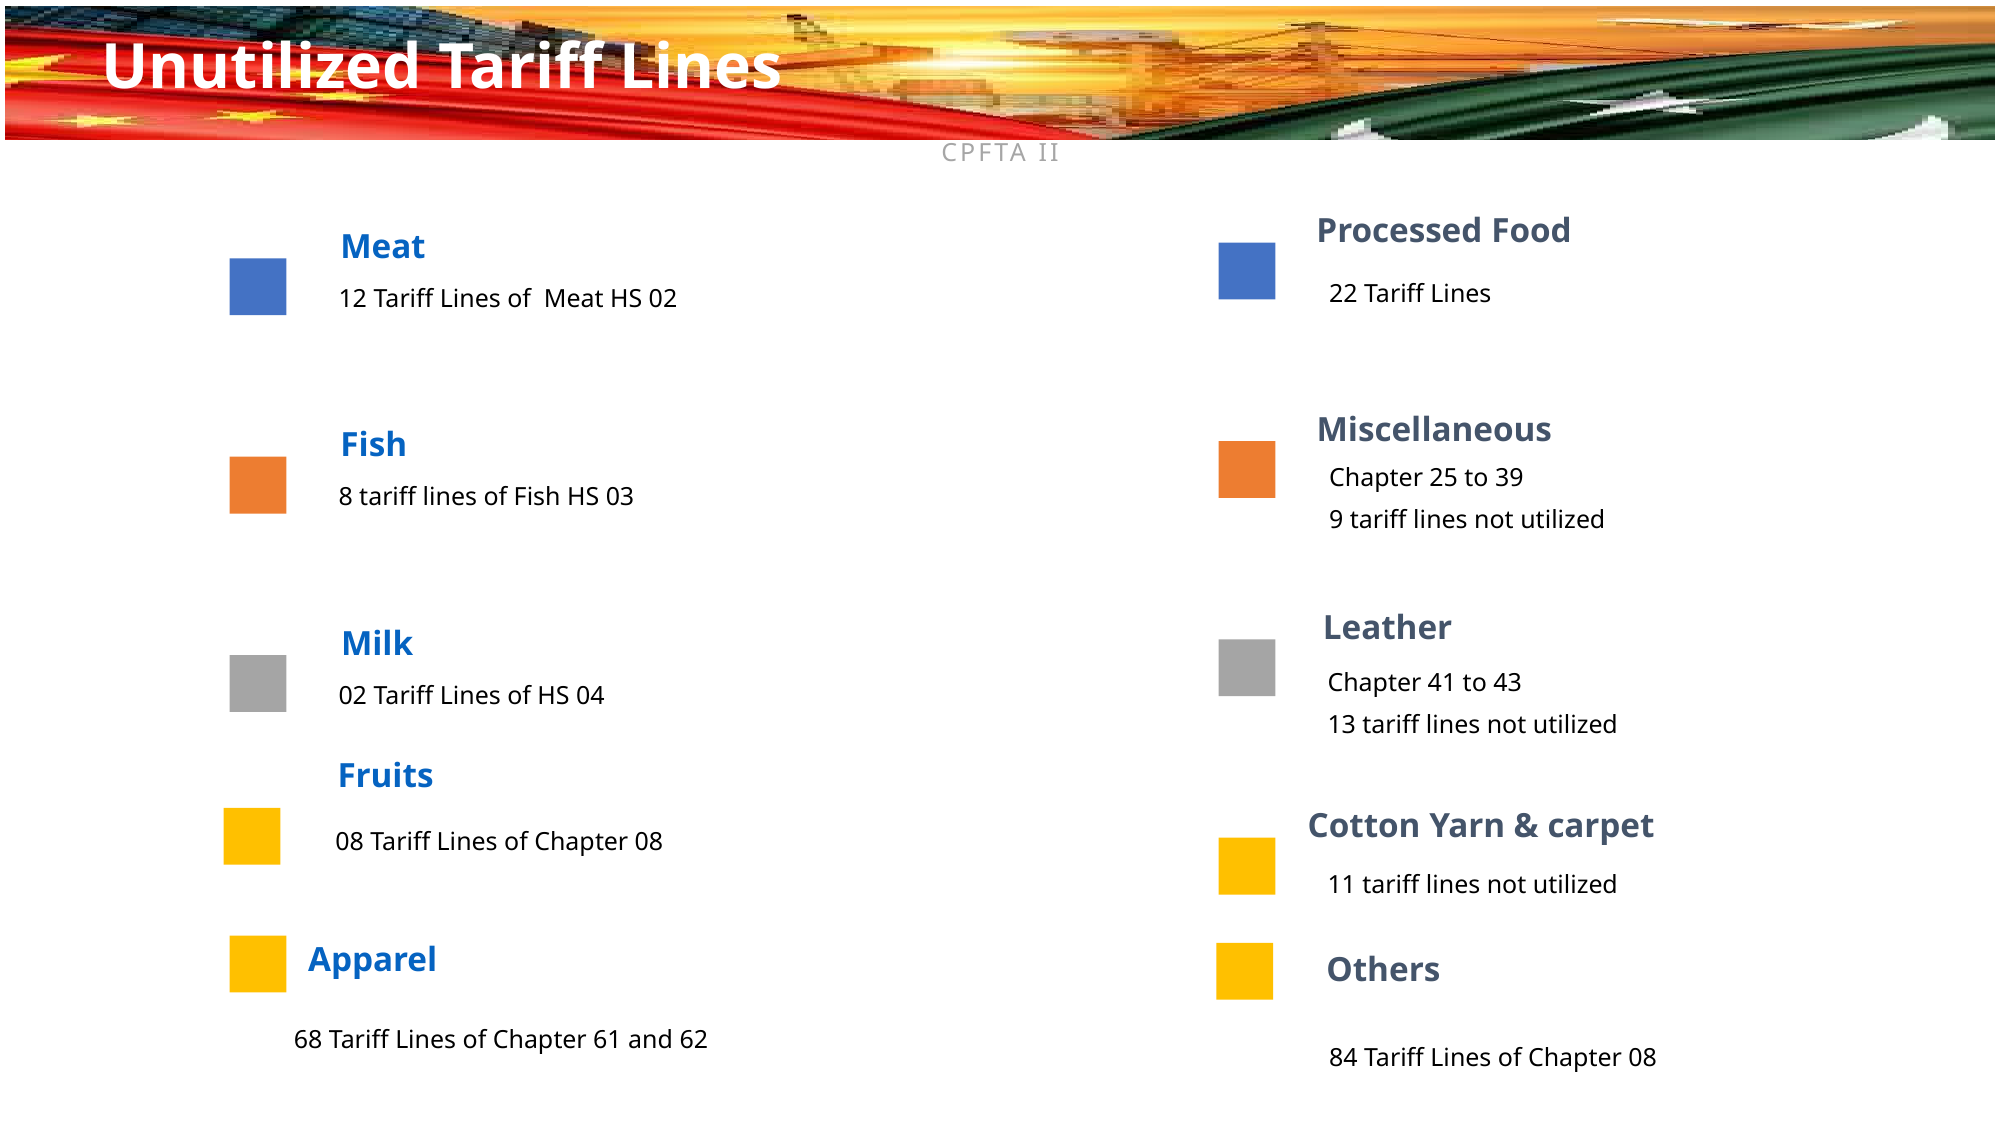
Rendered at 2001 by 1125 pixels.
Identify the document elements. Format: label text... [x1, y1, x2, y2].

text_box [1218, 837, 1276, 896]
text_box [229, 935, 288, 993]
text_box 84 Tariff Lines of Chapter 08 [1321, 1030, 1877, 1075]
text_box 12 Tariff Lines of Meat HS 02 [331, 272, 887, 317]
text_box 02 Tariff Lines of HS 04 [331, 669, 887, 713]
text_box CPFTA II [926, 140, 1074, 174]
text_box 11 tariff lines not utilized [1319, 857, 1876, 902]
picture [5, 6, 1995, 140]
text_box Apparel [284, 930, 453, 991]
text_box Fruits [322, 746, 449, 807]
text_box [229, 456, 288, 515]
text_box 68 Tariff Lines of Chapter 61 and 62 [286, 1013, 842, 1058]
text_box [1218, 440, 1276, 499]
text_box [1218, 242, 1276, 301]
text_box Chapter 41 to 43 13 tariff lines not utilized [1319, 656, 1876, 743]
text_box Milk [326, 614, 428, 675]
text_box Meat [325, 217, 441, 278]
text_box Others [1311, 940, 1464, 1001]
text_box Processed Food [1301, 202, 1587, 263]
text_box Miscellaneous [1301, 400, 1576, 461]
text_box Chapter 25 to 39 9 tariff lines not utilized [1321, 451, 1877, 537]
text_box Cotton Yarn & carpet [1292, 797, 1670, 858]
text_box [1215, 942, 1274, 1001]
text_box 22 Tariff Lines [1321, 267, 1877, 311]
text_box [229, 654, 288, 713]
text_box 08 Tariff Lines of Chapter 08 [327, 814, 883, 859]
text_box [229, 257, 288, 316]
text_box [1218, 638, 1276, 697]
text_box [222, 807, 281, 866]
text_box Fish [325, 416, 422, 477]
text_box 8 tariff lines of Fish HS 03 [331, 470, 887, 515]
text_box Leather [1308, 598, 1476, 659]
